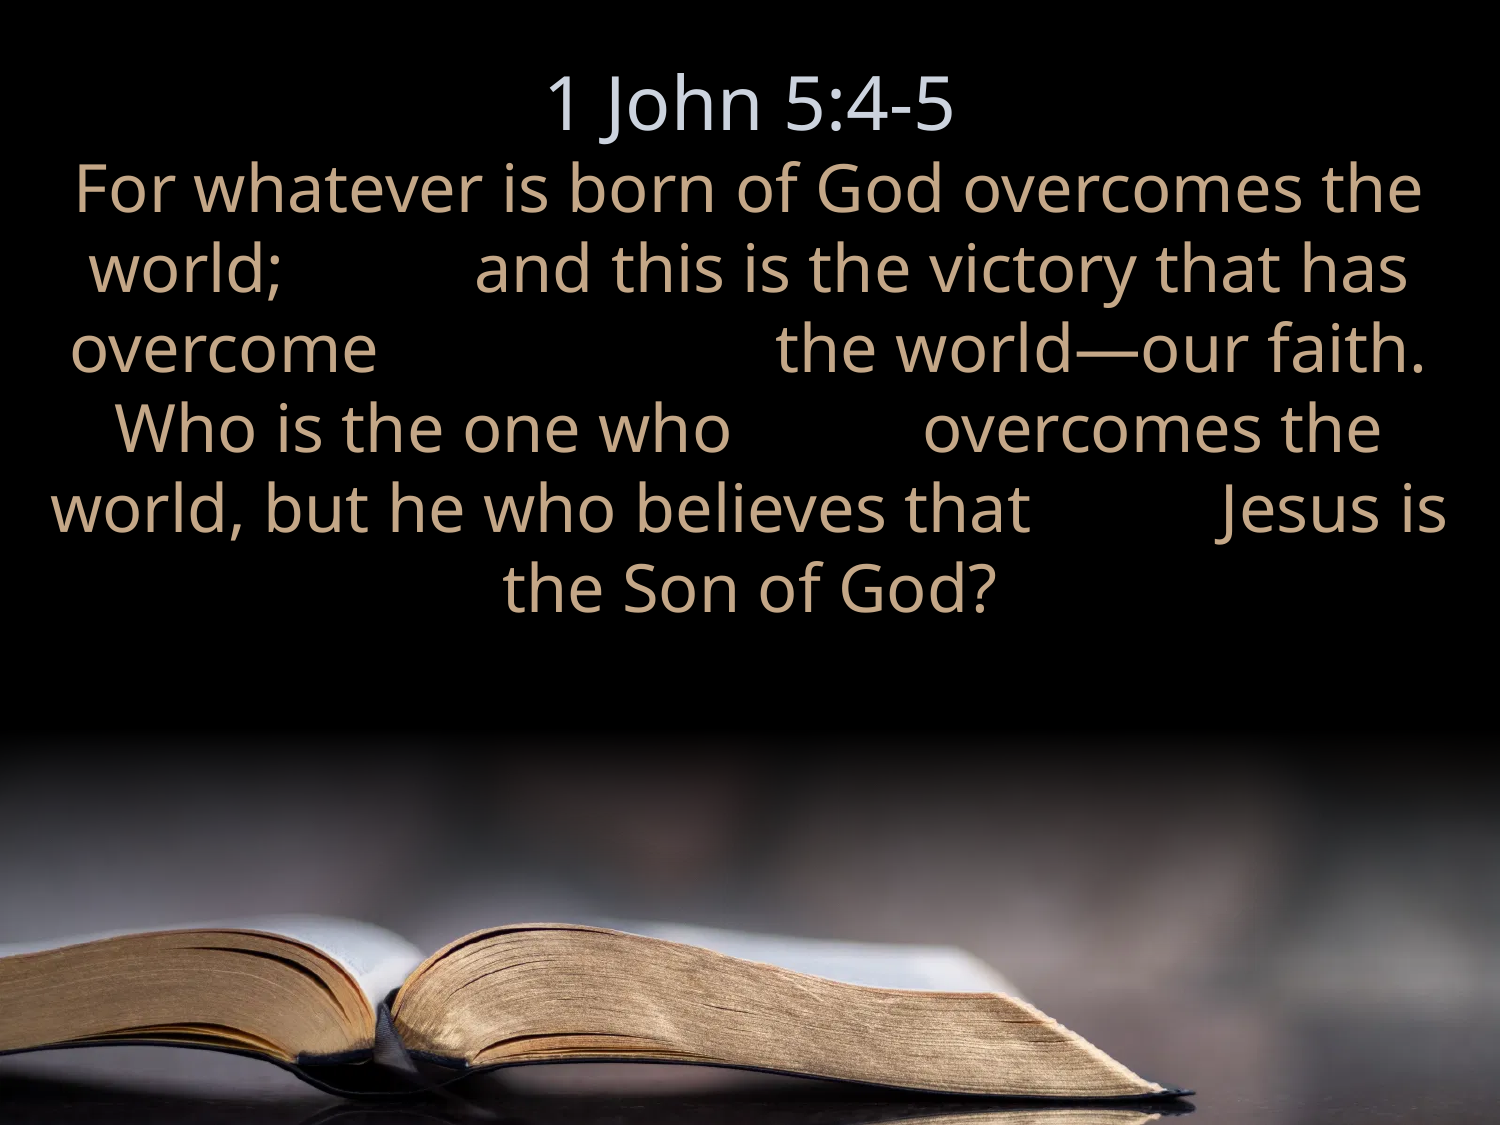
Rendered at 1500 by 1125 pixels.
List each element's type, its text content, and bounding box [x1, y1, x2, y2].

picture [0, 728, 1500, 1125]
text_box 1 John 5:4-5 For whatever is born of God overcomes the world; and this is the victory that has overcome the world—our faith. Who is the one who overcomes the world, but he who believes that Jesus is the Son of God? [29, 48, 1471, 633]
